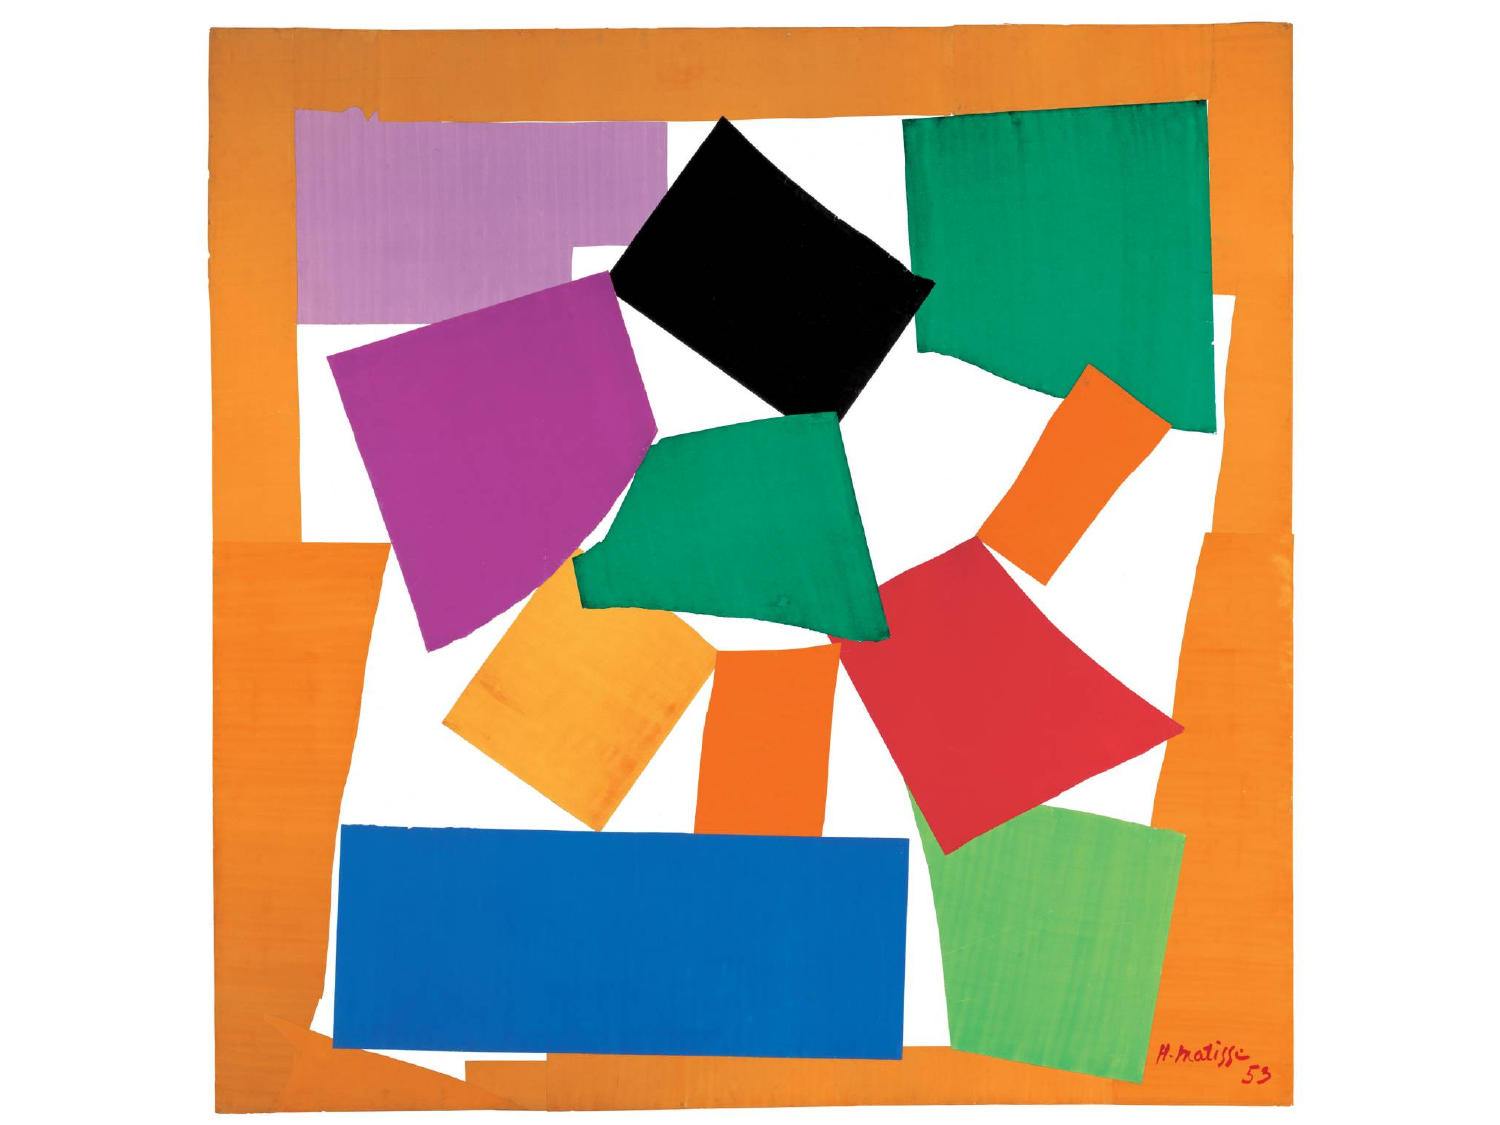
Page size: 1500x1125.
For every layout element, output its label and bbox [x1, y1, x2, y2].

picture [185, 0, 1315, 1125]
